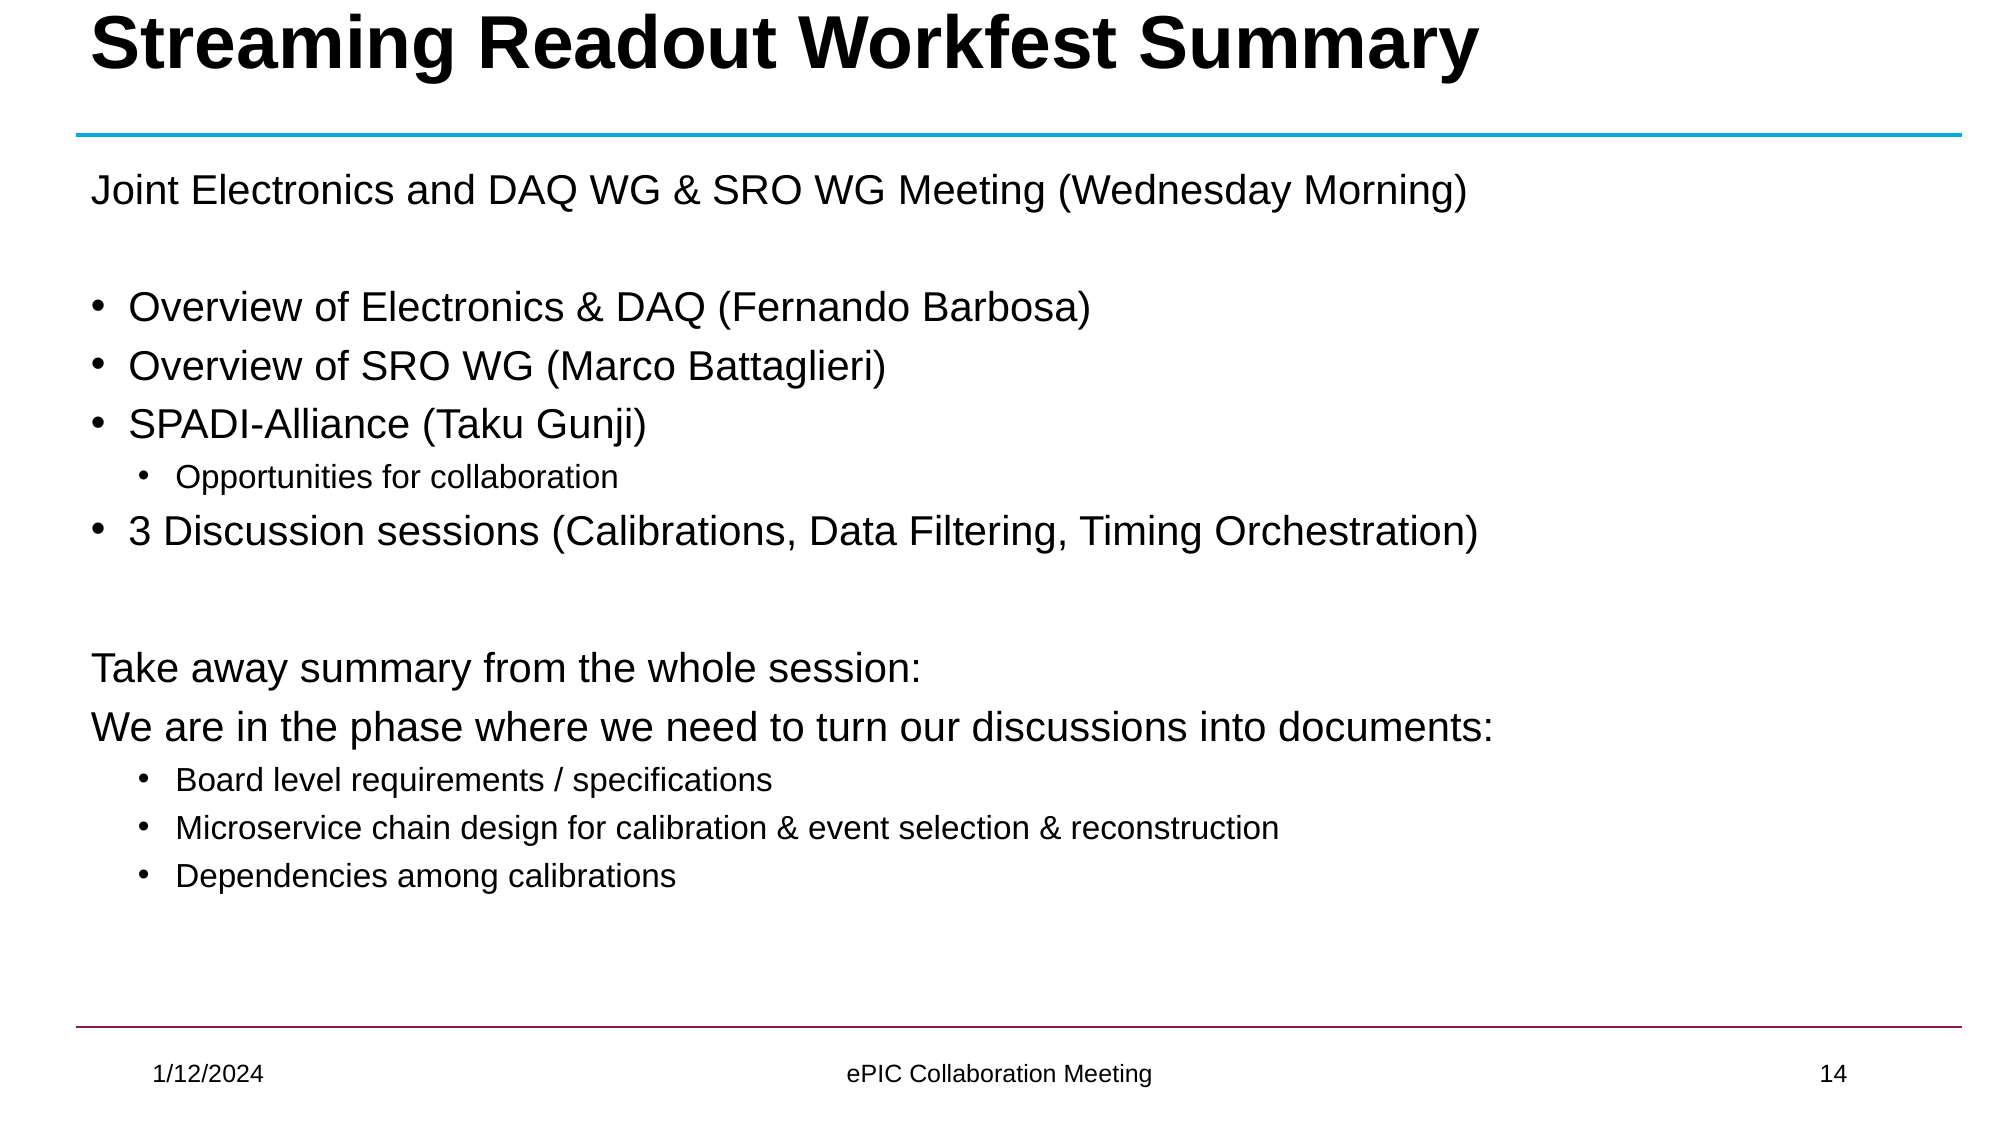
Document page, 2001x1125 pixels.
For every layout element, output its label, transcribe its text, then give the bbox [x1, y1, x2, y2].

list Joint Electronics and DAQ WG & SRO WG Meeting (Wednesday Morning) Overview of Electronics & DAQ (Fernando Barbosa) Overview of SRO WG (Marco Battaglieri) SPADI-Alliance (Taku Gunji) Opportunities for collaboration 3 Discussion sessions (Calibrations, Data Filtering, Timing Orchestration) Take away summary from the whole session: We are in the phase where we need to turn our discussions into documents: Board level requirements / specifications Microservice chain design for calibration & event selection & reconstruction Dependencies among calibrations [76, 156, 1966, 972]
slide_number 14 [1412, 1042, 1863, 1103]
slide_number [137, 1042, 588, 1103]
title Streaming Readout Workfest Summary [76, 0, 1963, 131]
footer ePIC Collaboration Meeting [662, 1042, 1338, 1103]
